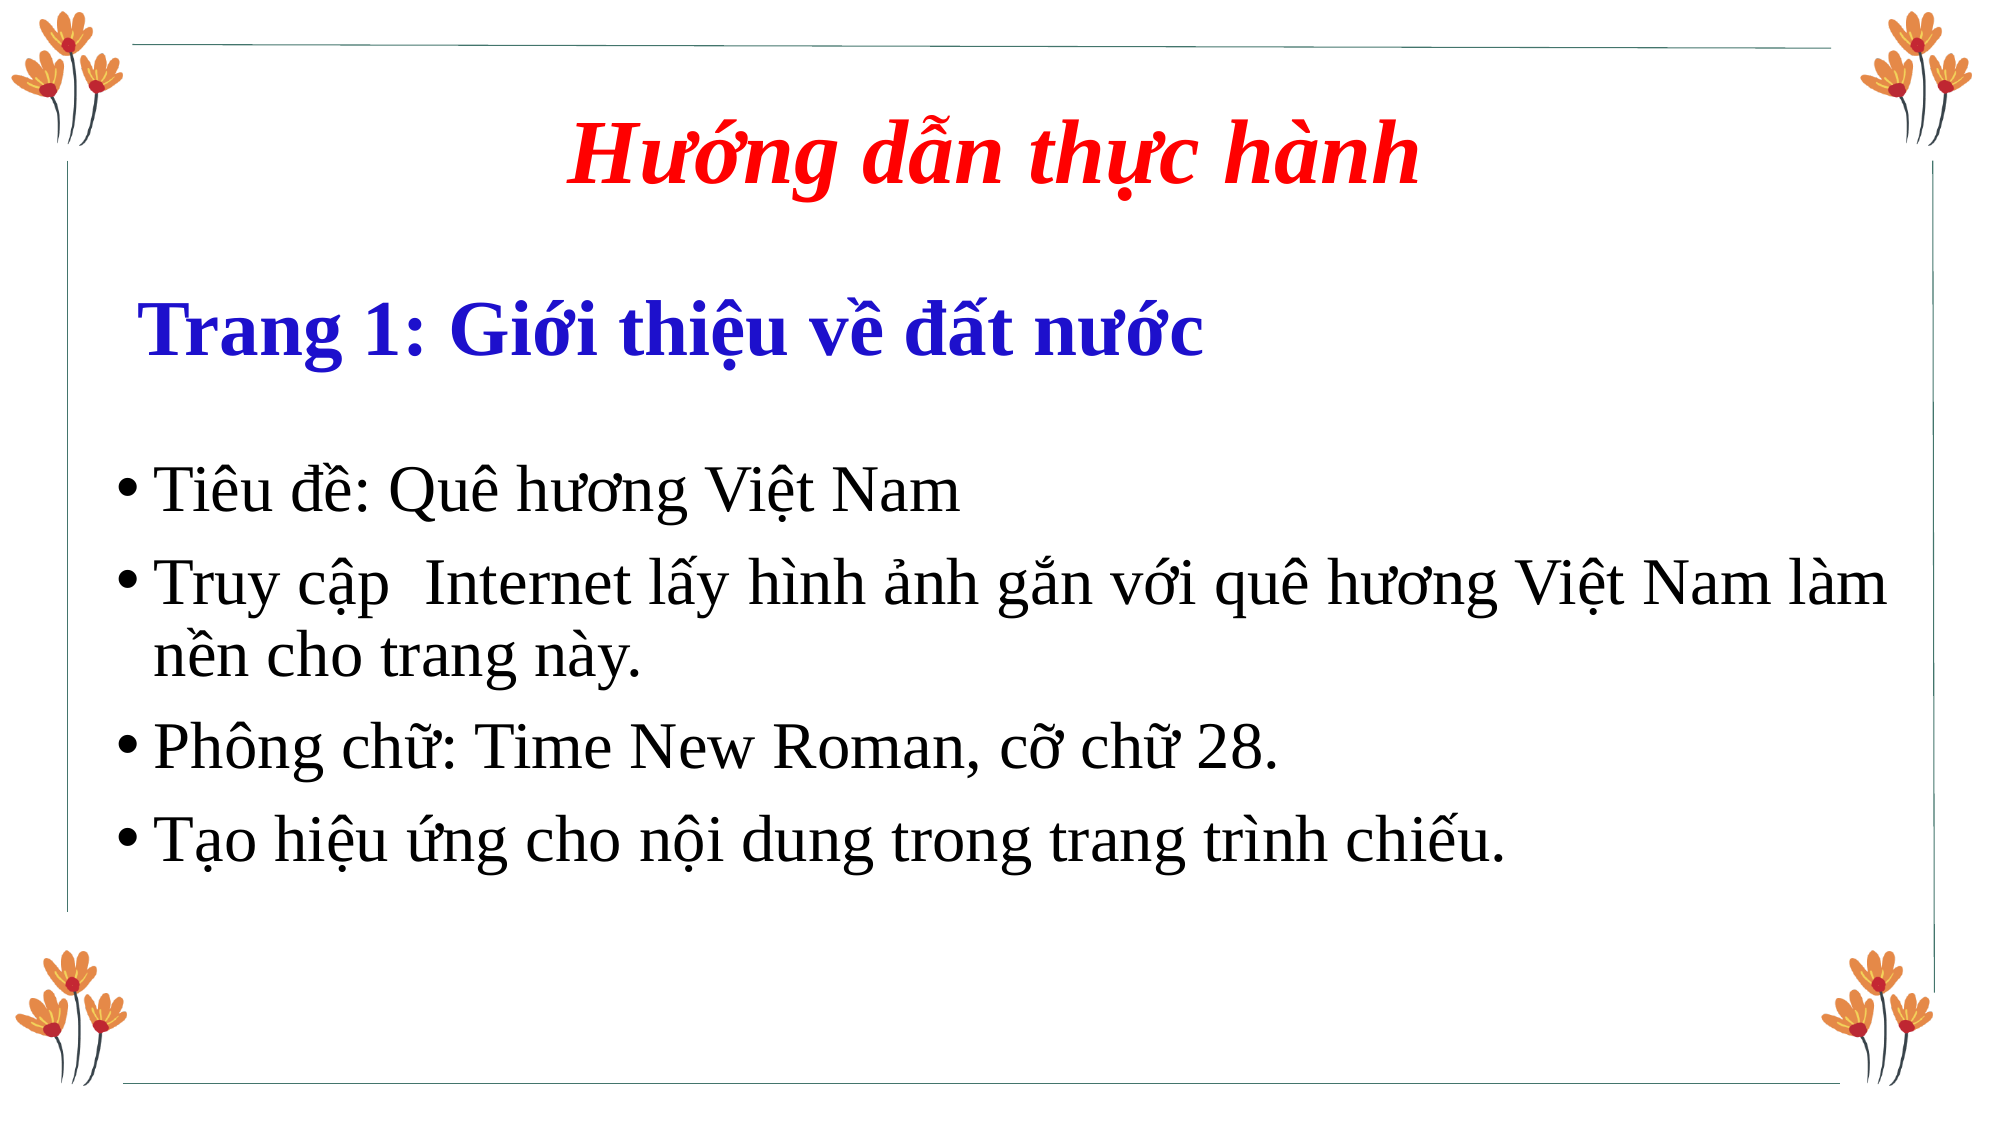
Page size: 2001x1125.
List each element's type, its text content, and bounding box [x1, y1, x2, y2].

picture [15, 950, 127, 1086]
picture [1821, 950, 1933, 1086]
text_box Hướng dẫn thực hành [77, 59, 1914, 248]
picture [1860, 11, 1972, 147]
text_box Trang 1: Giới thiệu về đất nước [122, 206, 1473, 394]
text_box Tiêu đề: Quê hương Việt Nam Truy cập Internet lấy hình ảnh gắn với quê hương Việt Nam làm nền cho trang này. Phông chữ: Time New Roman, cỡ chữ 28. Tạo hiệu ứng cho nội dung trong trang trình chiếu. [101, 446, 1972, 1125]
picture [11, 11, 123, 147]
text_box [132, 44, 1832, 49]
